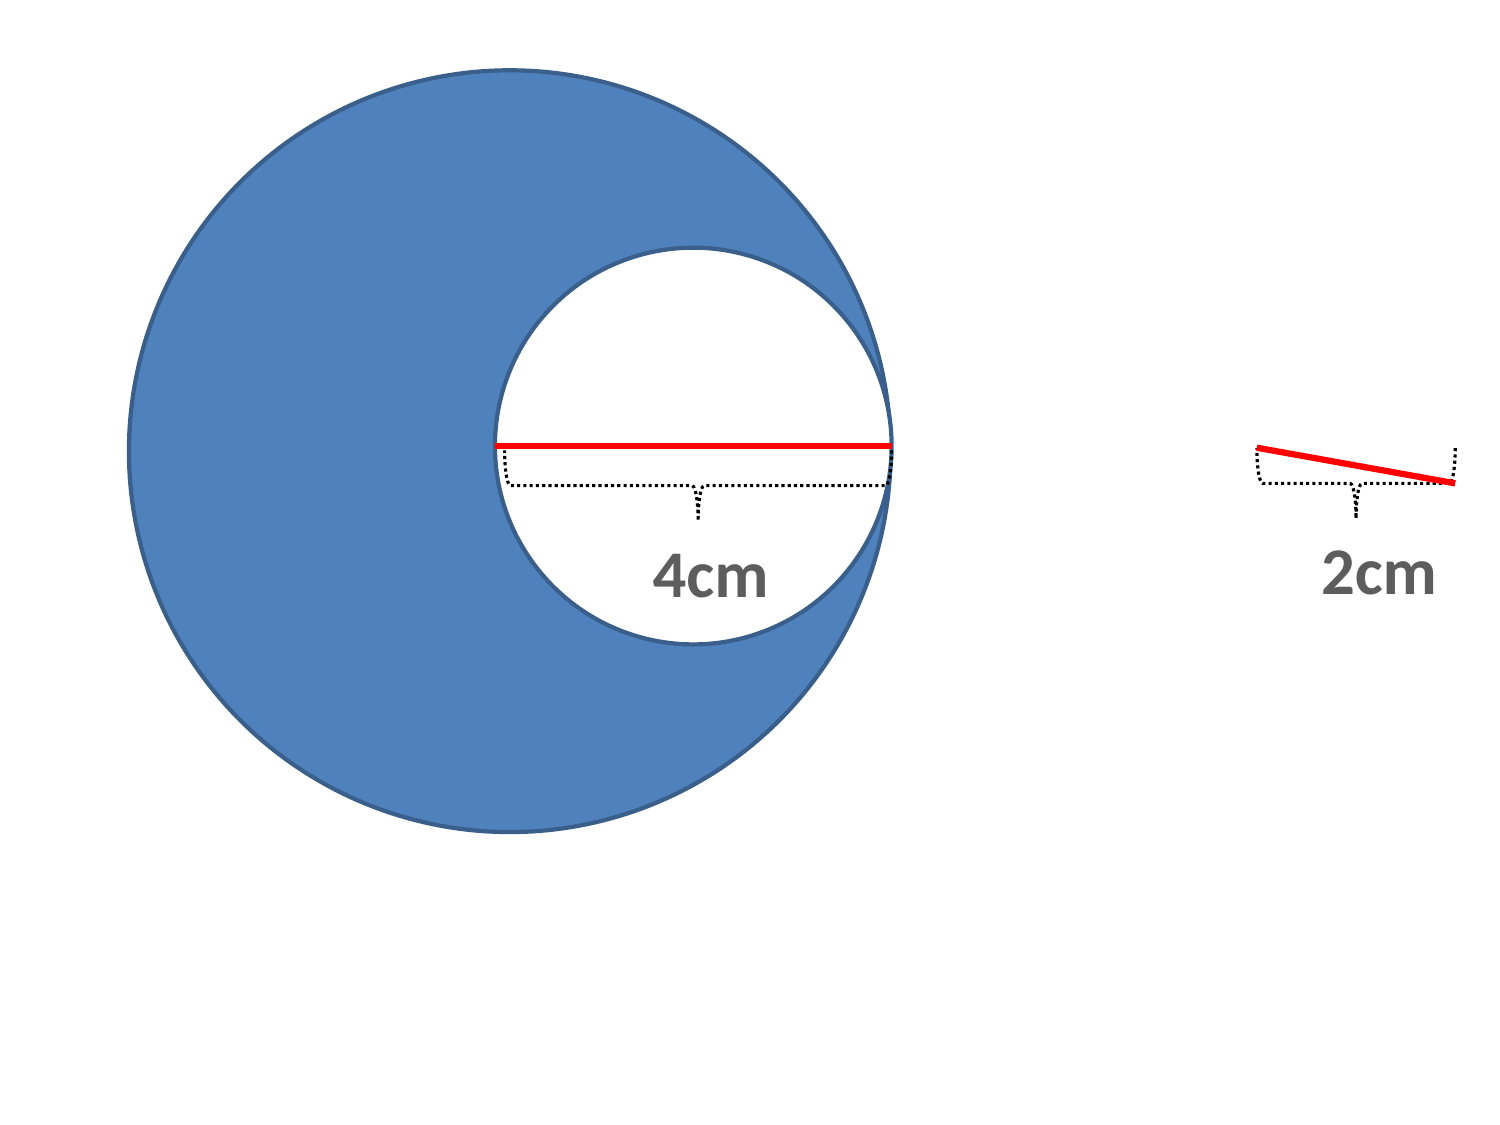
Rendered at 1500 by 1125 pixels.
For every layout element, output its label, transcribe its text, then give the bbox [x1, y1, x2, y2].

text_box [492, 245, 894, 647]
text_box [1332, 455, 1456, 479]
text_box 4cm [637, 523, 784, 619]
text_box [503, 451, 893, 521]
text_box 2cm [1305, 520, 1453, 616]
text_box [126, 68, 892, 835]
text_box [1256, 455, 1437, 520]
